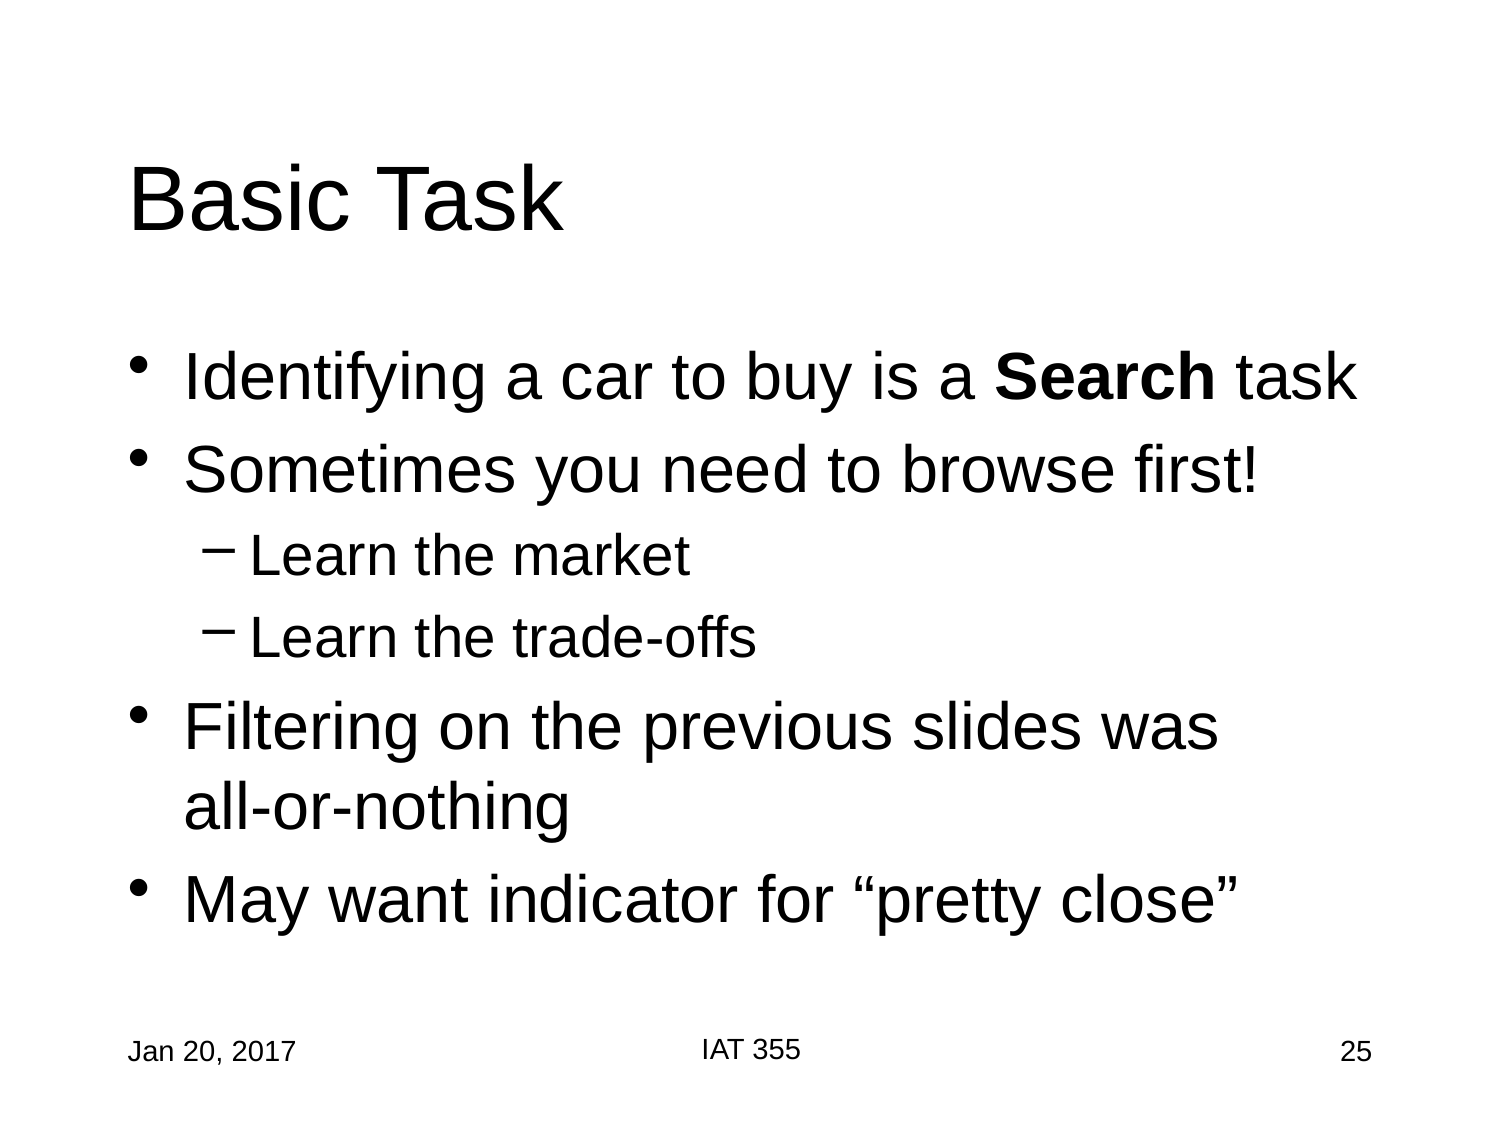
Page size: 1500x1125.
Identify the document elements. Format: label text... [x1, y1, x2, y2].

list Identifying a car to buy is a Search task Sometimes you need to browse first! Learn the market Learn the trade-offs Filtering on the previous slides was all-or-nothing May want indicator for “pretty close” [112, 324, 1388, 1001]
footer IAT 355 [513, 1022, 989, 1099]
slide_number 25 [1074, 1024, 1388, 1101]
title Basic Task [112, 99, 1388, 288]
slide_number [112, 1024, 426, 1101]
